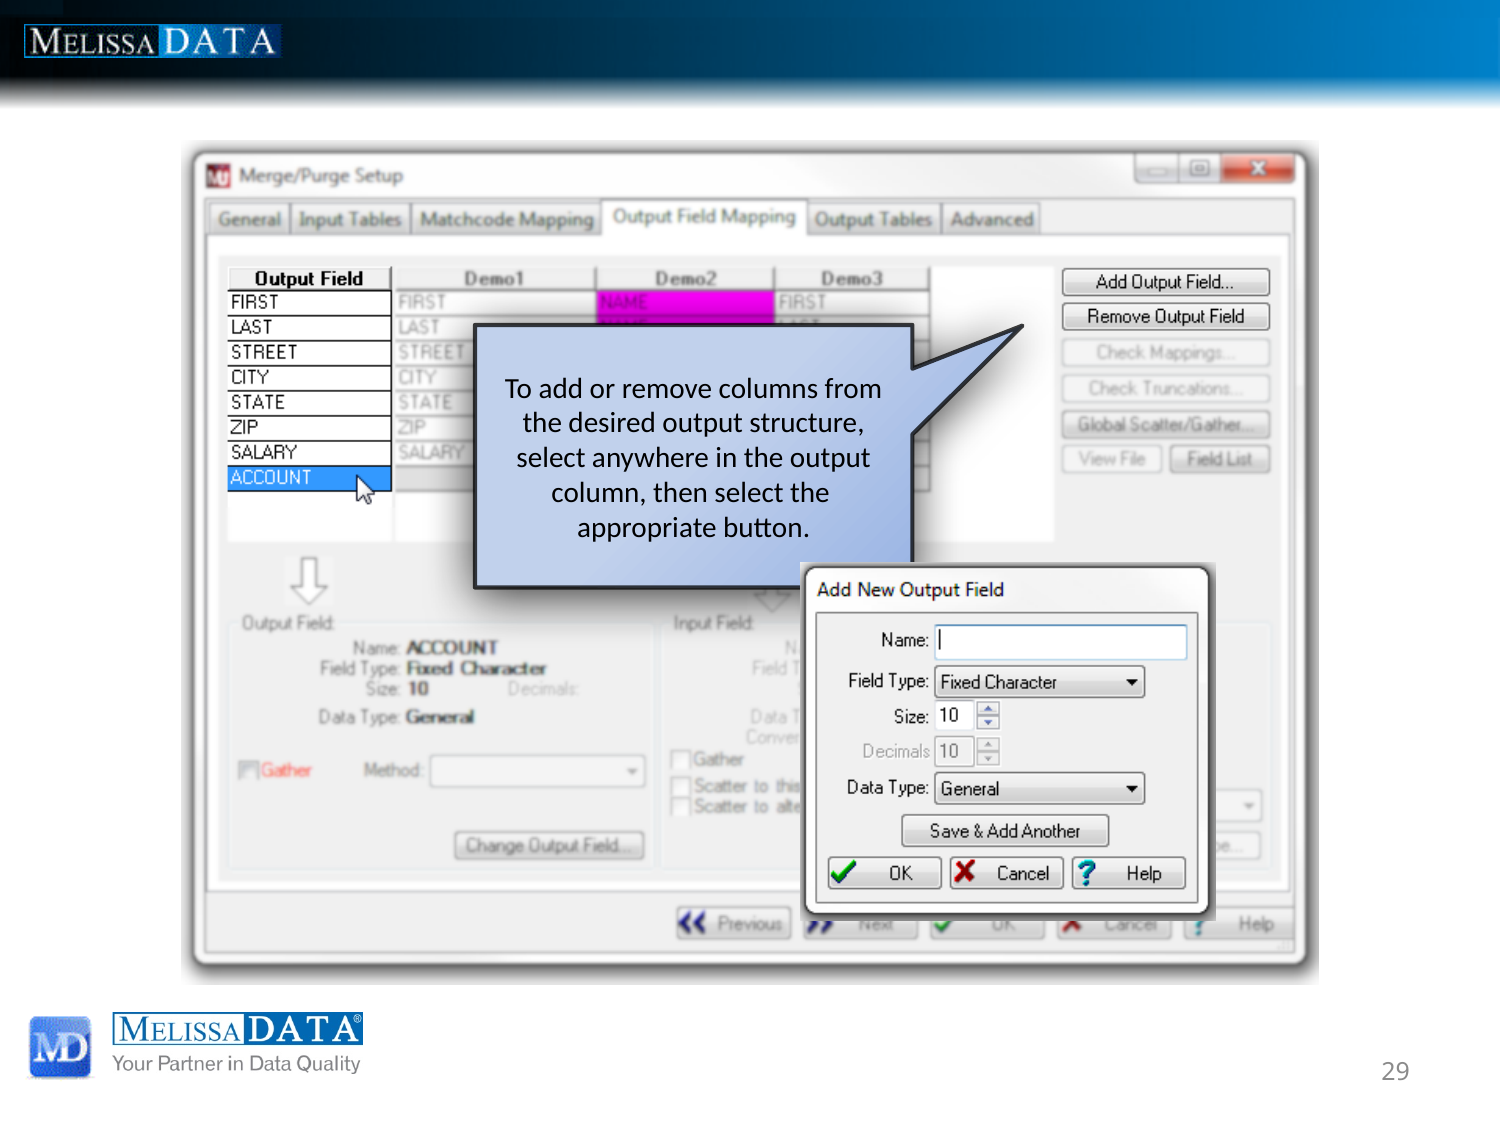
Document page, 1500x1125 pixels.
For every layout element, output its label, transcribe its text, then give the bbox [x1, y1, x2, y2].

picture [21, 1012, 100, 1083]
slide_number 29 [1074, 1042, 1425, 1103]
picture [0, 0, 1500, 985]
picture [112, 1012, 363, 1074]
